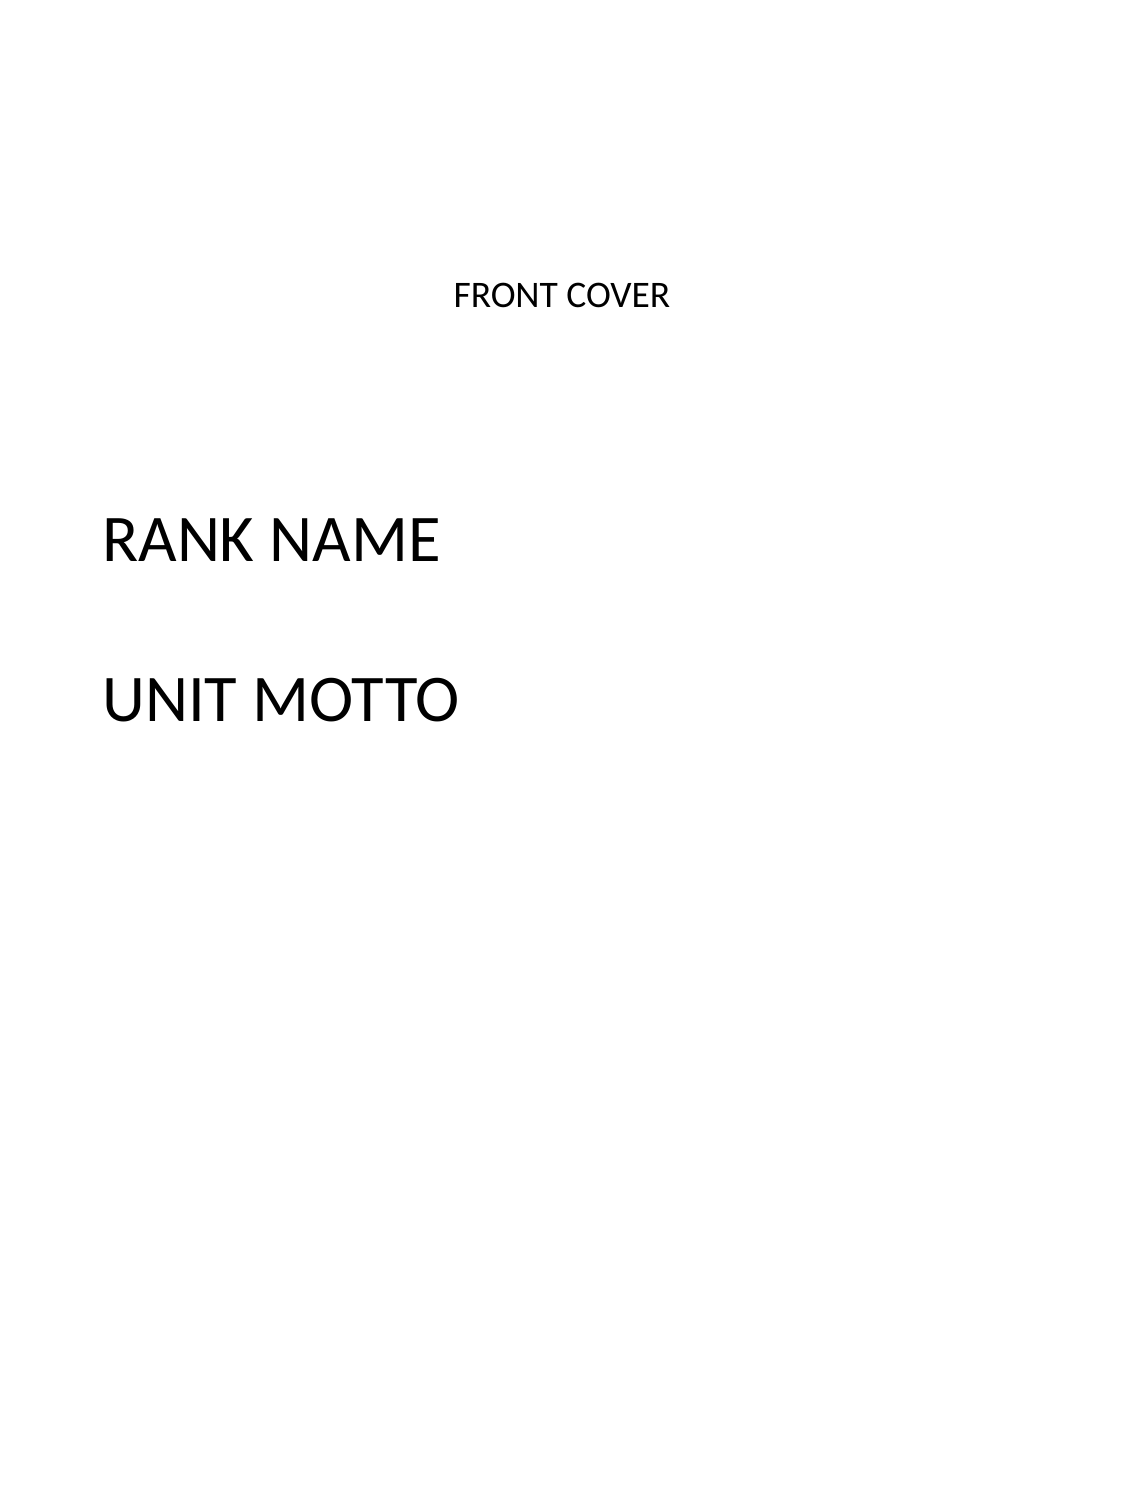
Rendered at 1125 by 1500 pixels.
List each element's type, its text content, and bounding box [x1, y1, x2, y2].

text_box FRONT COVER [438, 262, 686, 323]
text_box RANK NAME UNIT MOTTO [87, 487, 988, 743]
